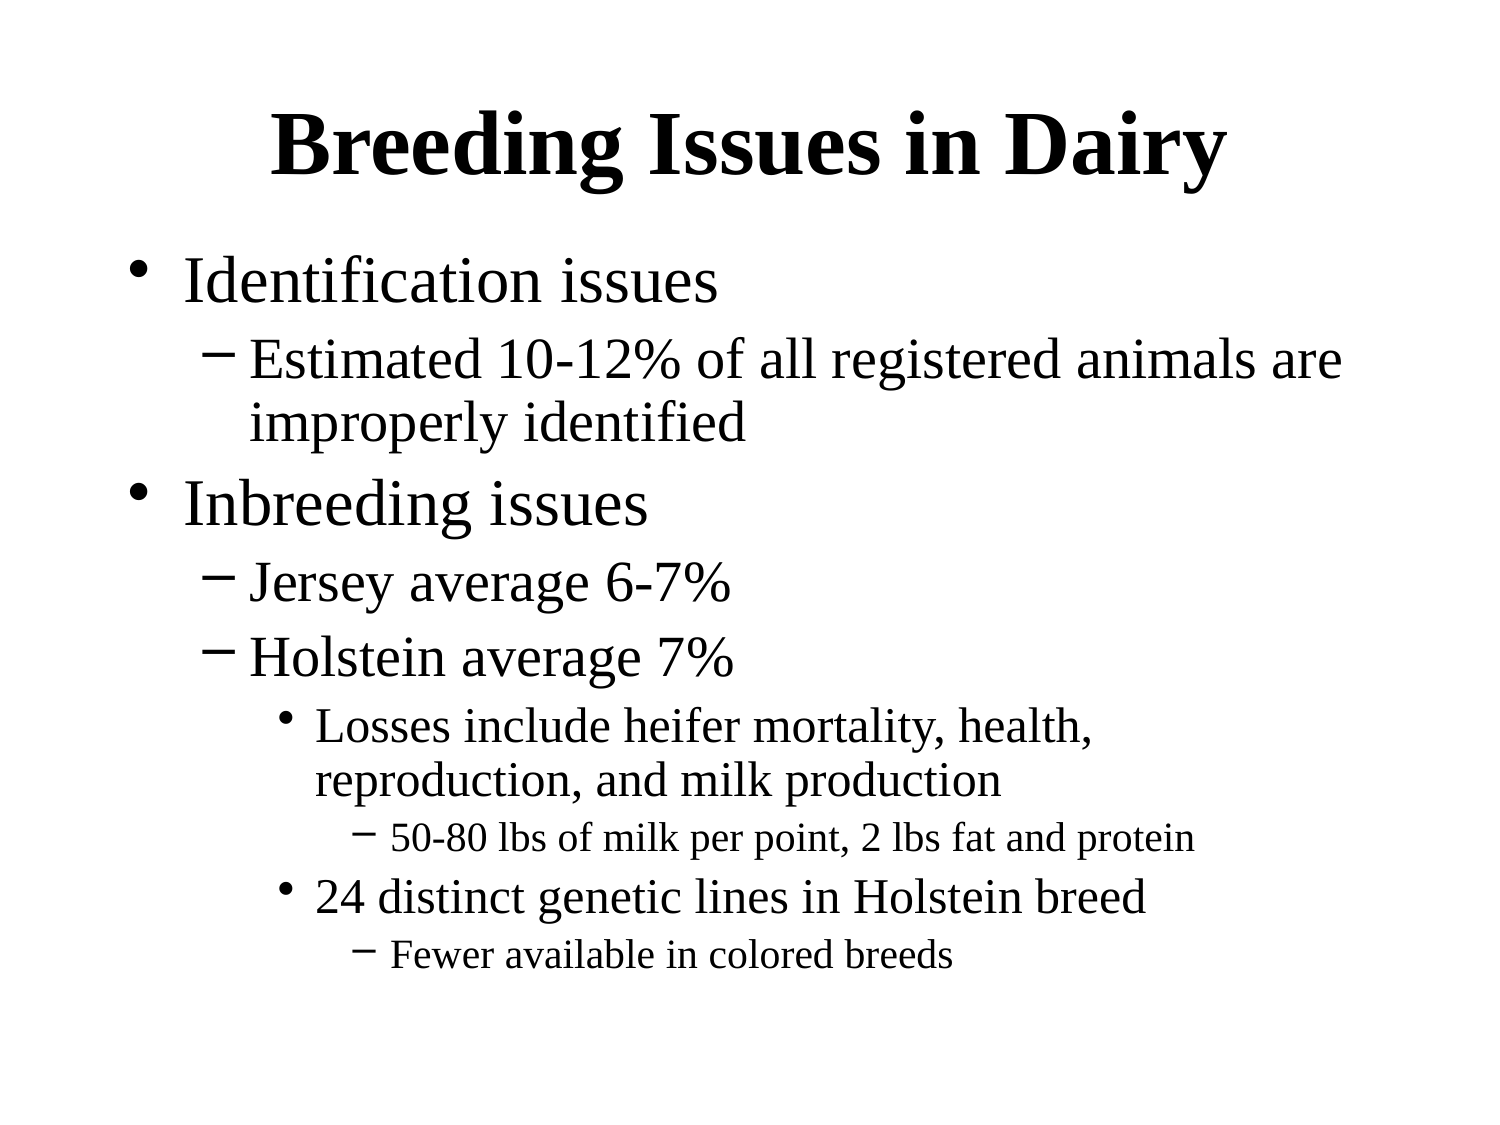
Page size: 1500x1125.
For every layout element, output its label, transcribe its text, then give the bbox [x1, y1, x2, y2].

title Breeding Issues in Dairy [112, 37, 1388, 237]
list Identification issues Estimated 10-12% of all registered animals are improperly identified Inbreeding issues Jersey average 6-7% Holstein average 7% Losses include heifer mortality, health, reproduction, and milk production 50-80 lbs of milk per point, 2 lbs fat and protein 24 distinct genetic lines in Holstein breed Fewer available in colored breeds [112, 237, 1388, 1013]
